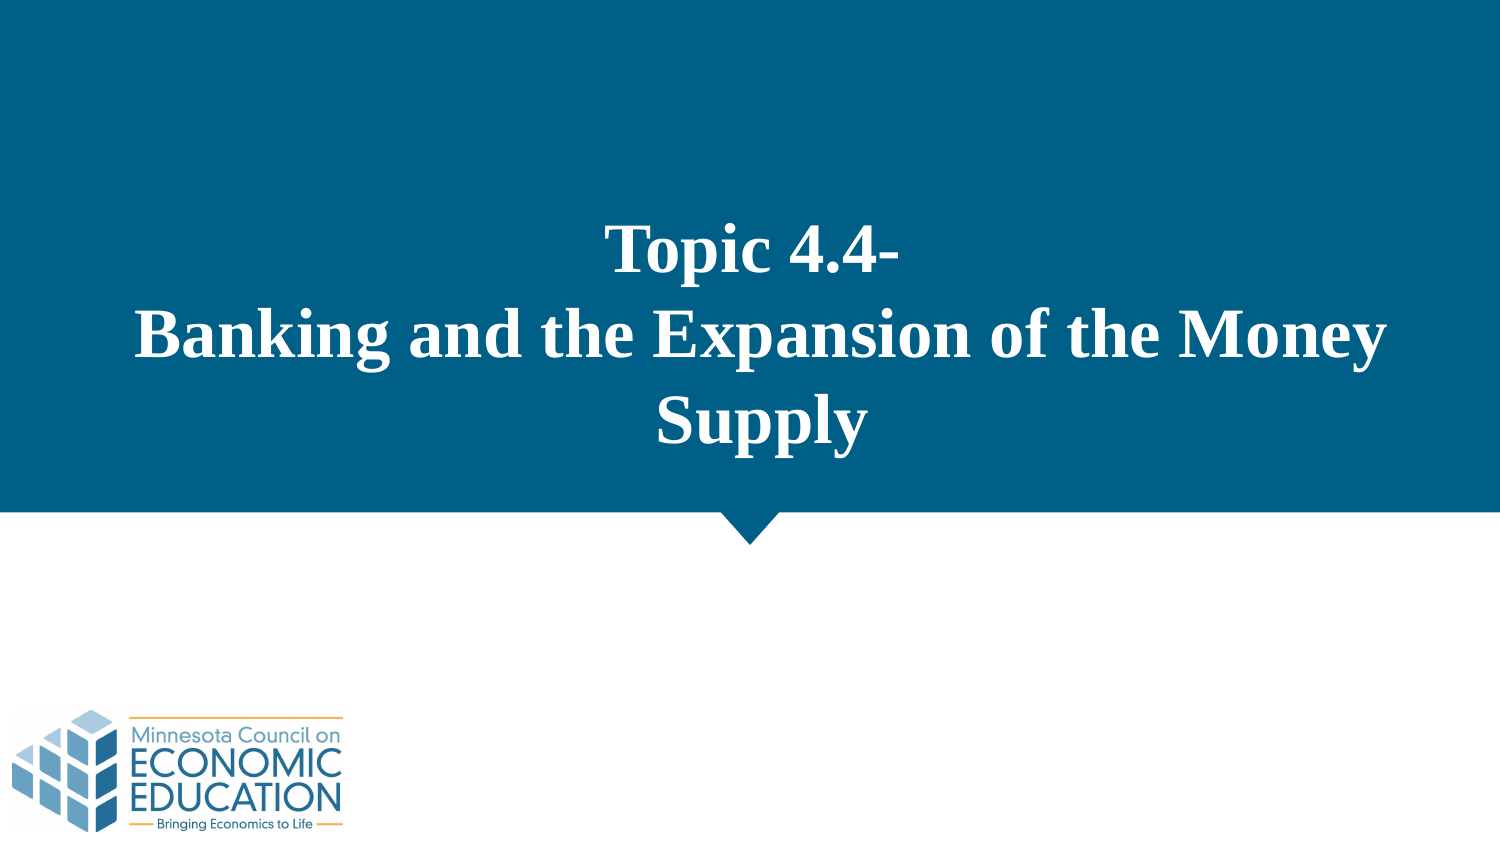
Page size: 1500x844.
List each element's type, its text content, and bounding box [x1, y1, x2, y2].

title Topic 4.4- Banking and the Expansion of the Money Supply [82, 210, 1443, 558]
picture [12, 710, 343, 832]
